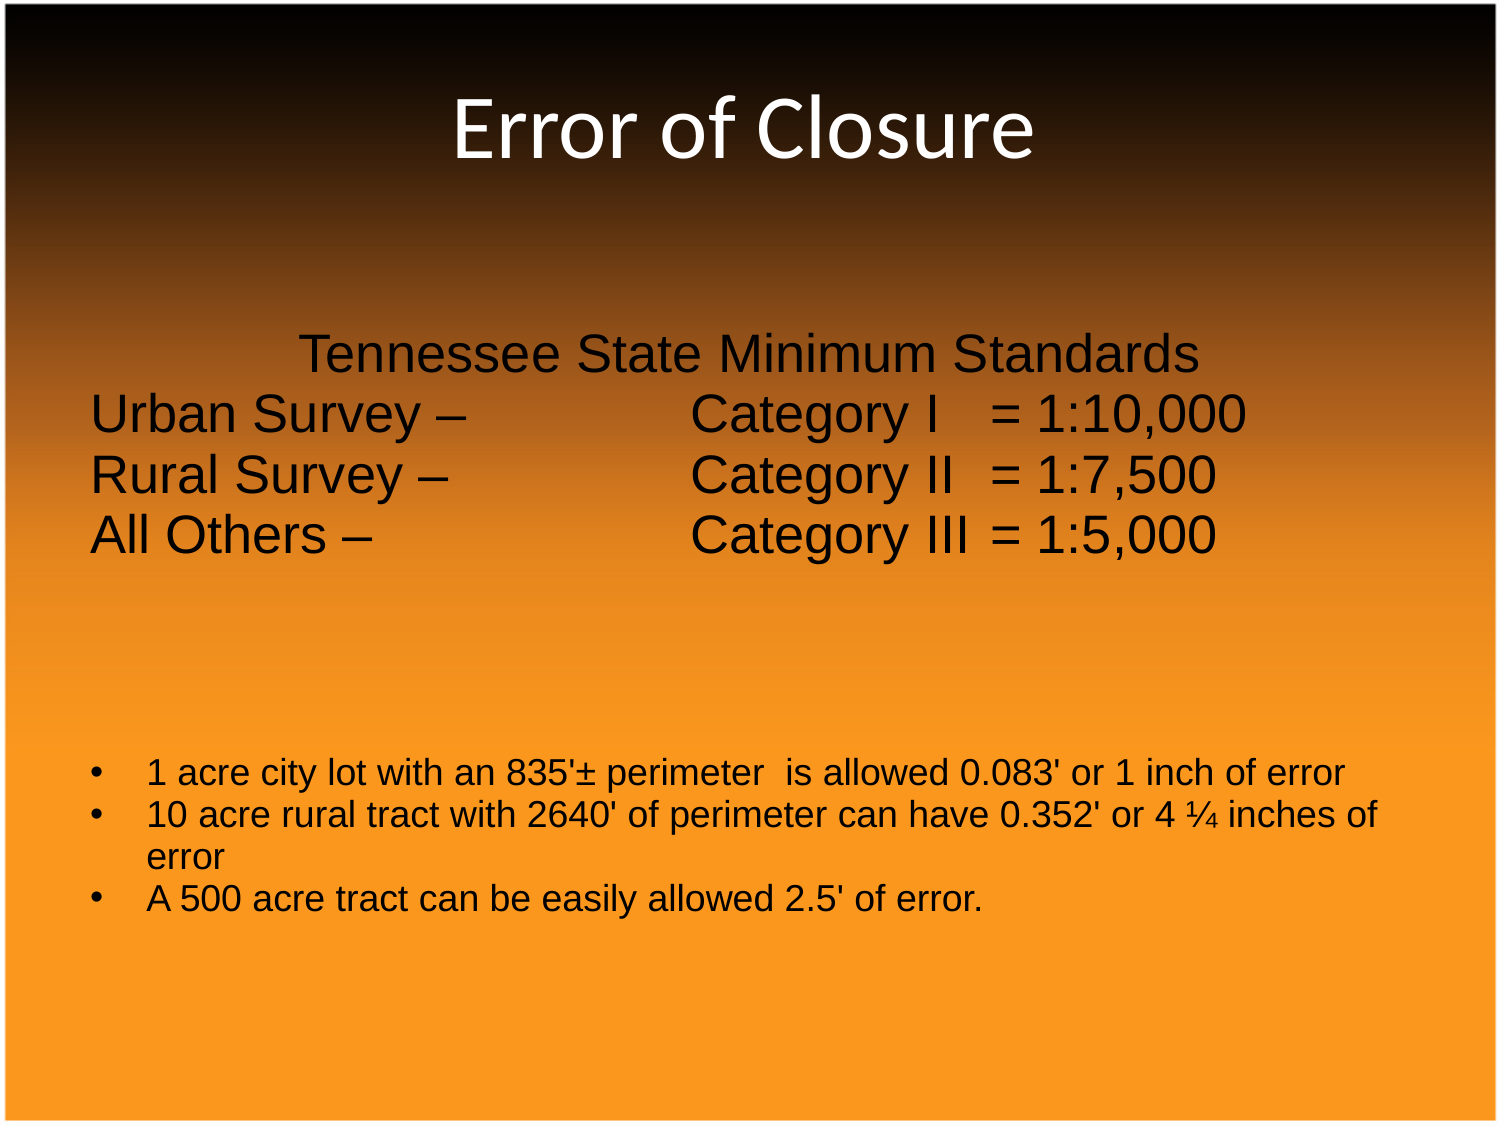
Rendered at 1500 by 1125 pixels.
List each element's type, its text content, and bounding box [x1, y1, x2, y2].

picture [0, 0, 1500, 1125]
title Error of Closure [34, 44, 1454, 200]
list Tennessee State Minimum Standards Urban Survey – Category I = 1:10,000 Rural Survey – Category II = 1:7,500 All Others – Category III = 1:5,000 1 acre city lot with an 835'± perimeter is allowed 0.083' or 1 inch of error 10 acre rural tract with 2640' of perimeter can have 0.352' or 4 ¼ inches of error A 500 acre tract can be easily allowed 2.5' of error. [74, 316, 1426, 1051]
